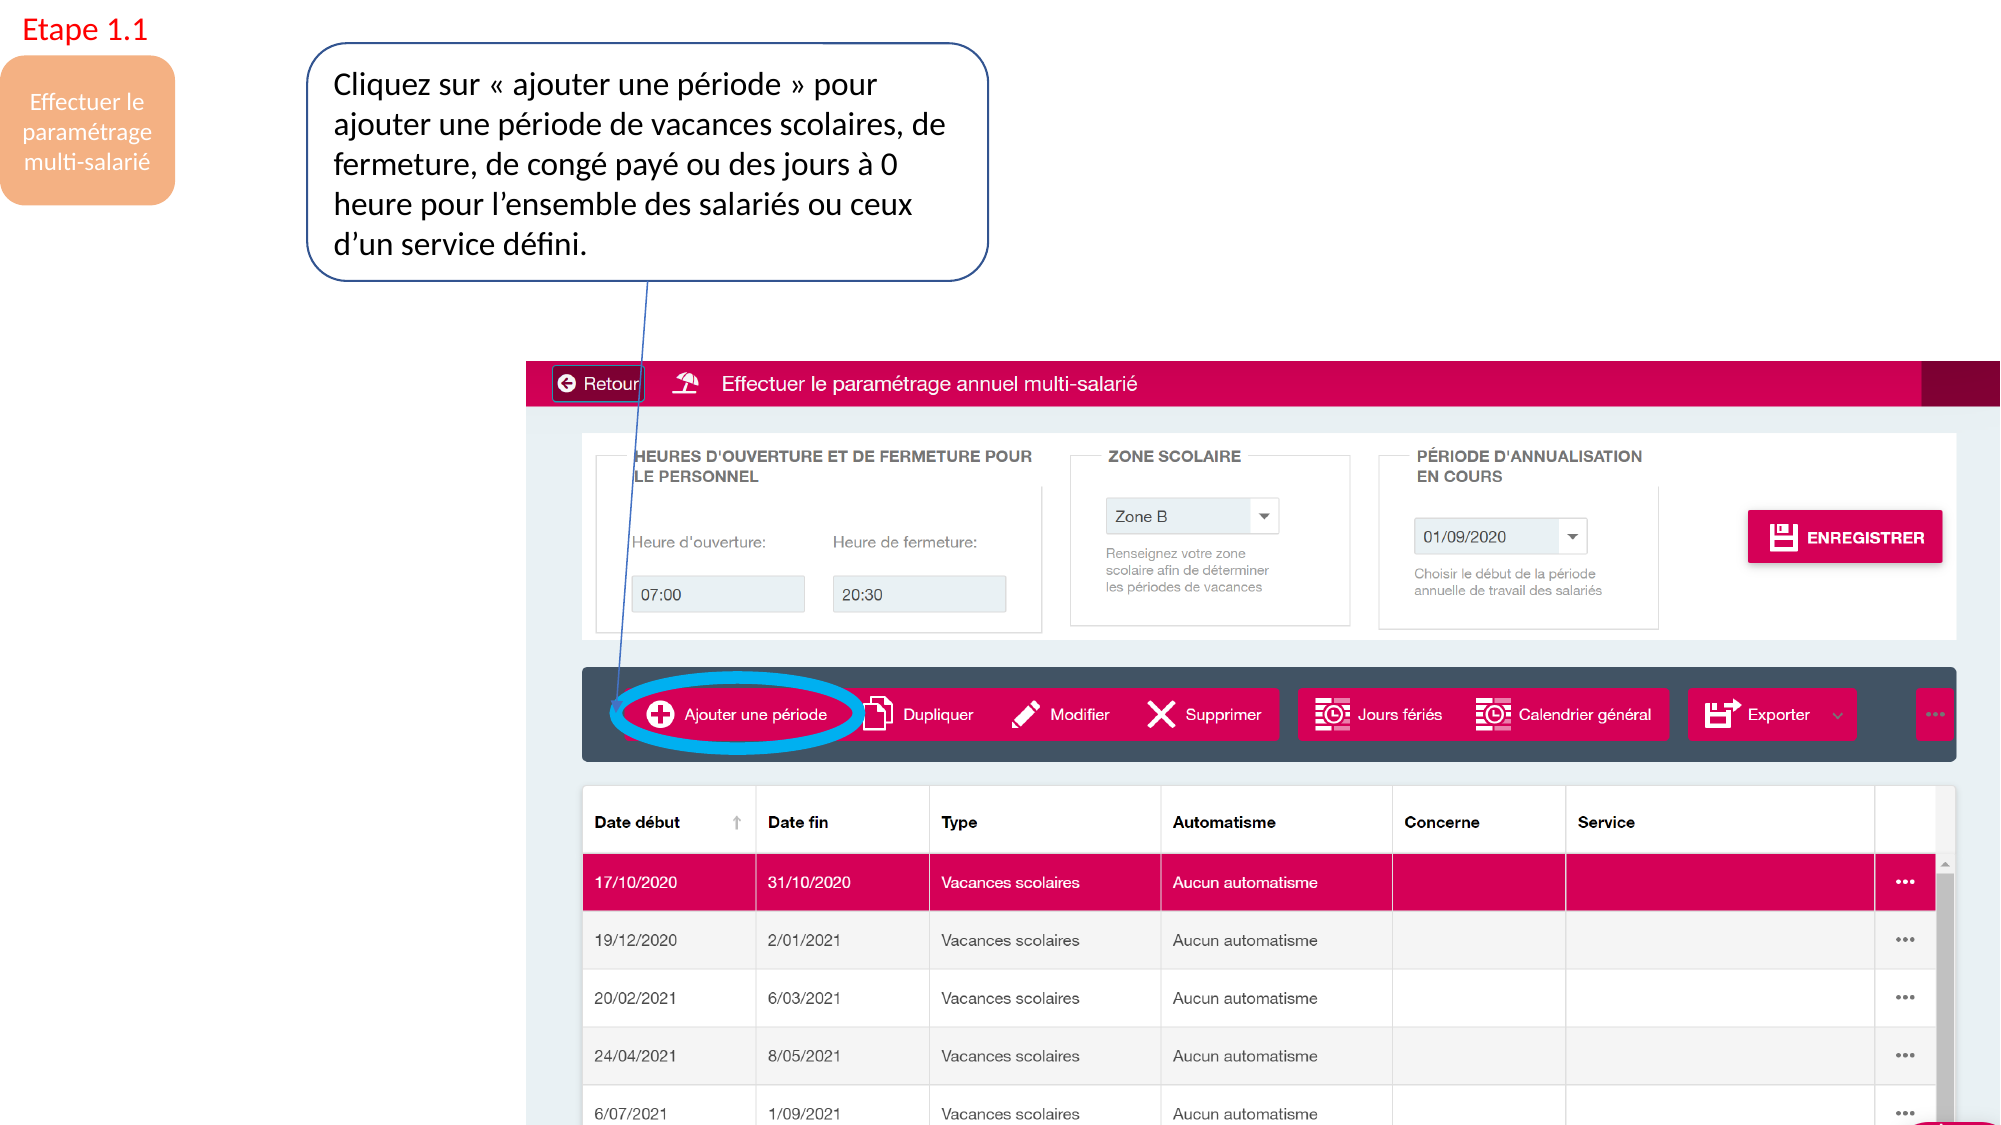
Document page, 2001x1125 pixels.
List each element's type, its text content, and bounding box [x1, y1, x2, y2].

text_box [615, 280, 648, 714]
picture [526, 361, 2000, 1125]
picture [624, 684, 852, 742]
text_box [0, 0, 176, 206]
text_box Cliquez sur « ajouter une période » pour ajouter une période de vacances scolaires, de fermeture, de congé payé ou des jours à 0 heure pour l’ensemble des salariés ou ceux d’un service défini. [306, 42, 990, 282]
